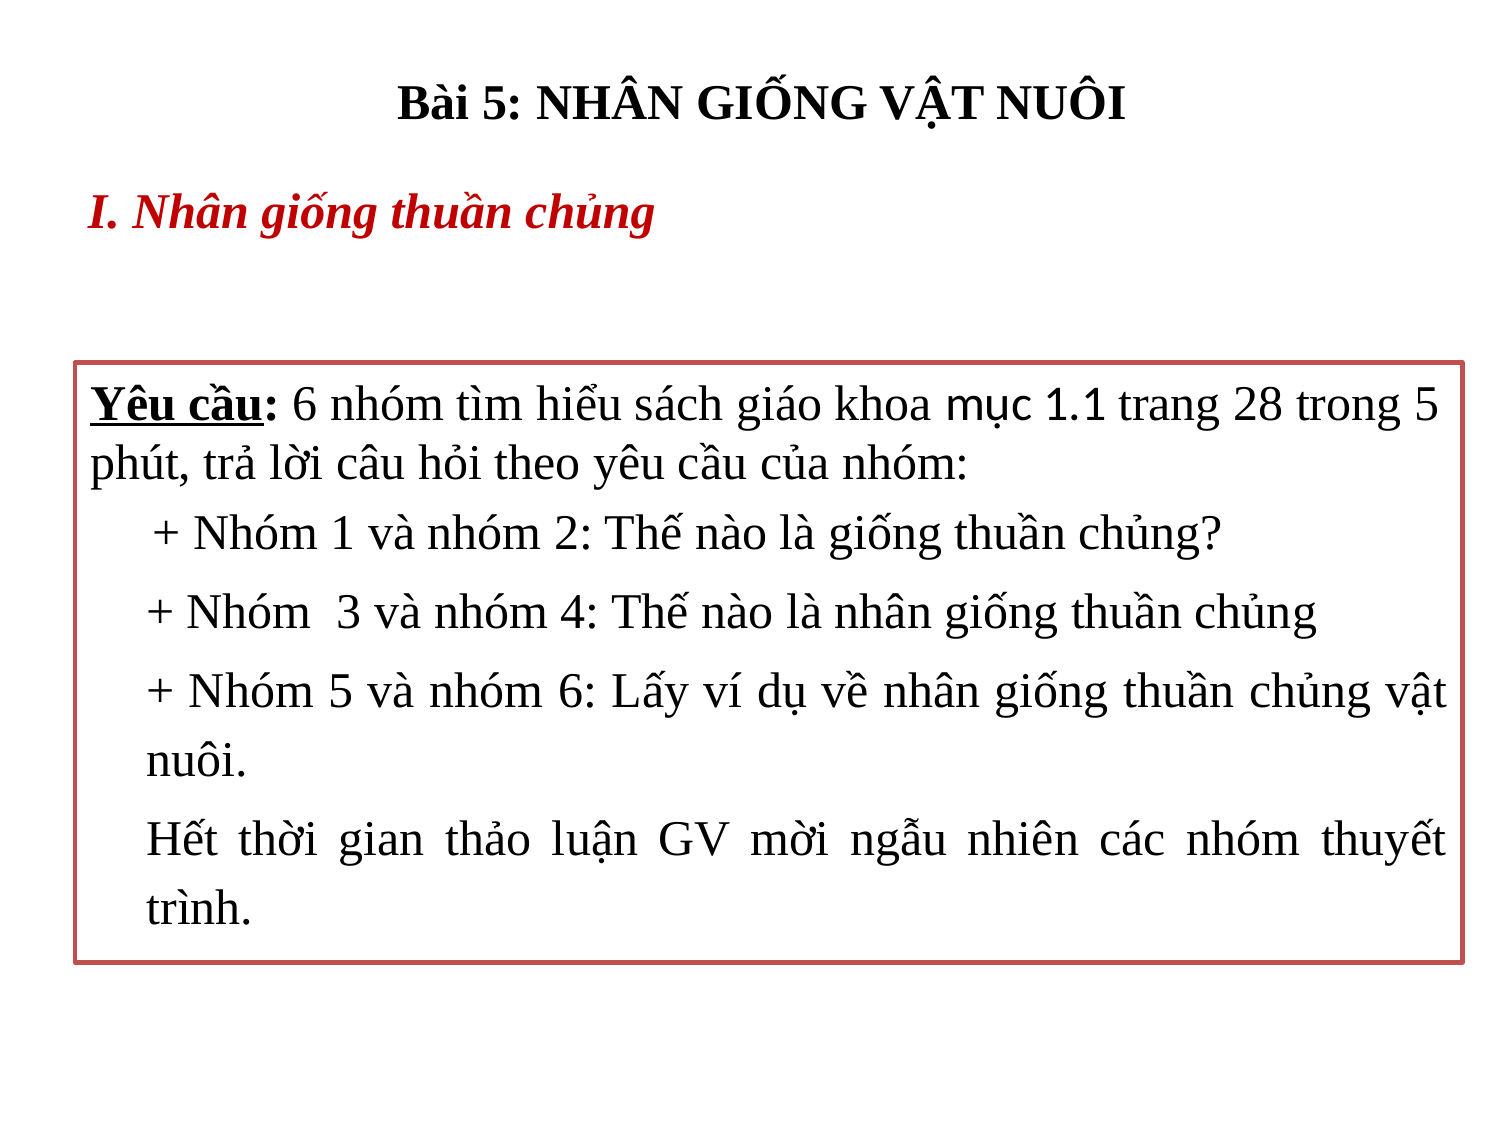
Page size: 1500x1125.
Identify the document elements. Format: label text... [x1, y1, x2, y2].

list Yêu cầu: 6 nhóm tìm hiểu sách giáo khoa mục 1.1 trang 28 trong 5 phút, trả lời câu hỏi theo yêu cầu của nhóm: + Nhóm 1 và nhóm 2: Thế nào là giống thuần chủng? + Nhóm 3 và nhóm 4: Thế nào là nhân giống thuần chủng + Nhóm 5 và nhóm 6: Lấy ví dụ về nhân giống thuần chủng vật nuôi. Hết thời gian thảo luận GV mời ngẫu nhiên các nhóm thuyết trình. [73, 360, 1465, 965]
title I. Nhân giống thuần chủng [72, 128, 1423, 288]
text_box Bài 5: NHÂN GIỐNG VẬT NUÔI [150, 62, 1375, 198]
